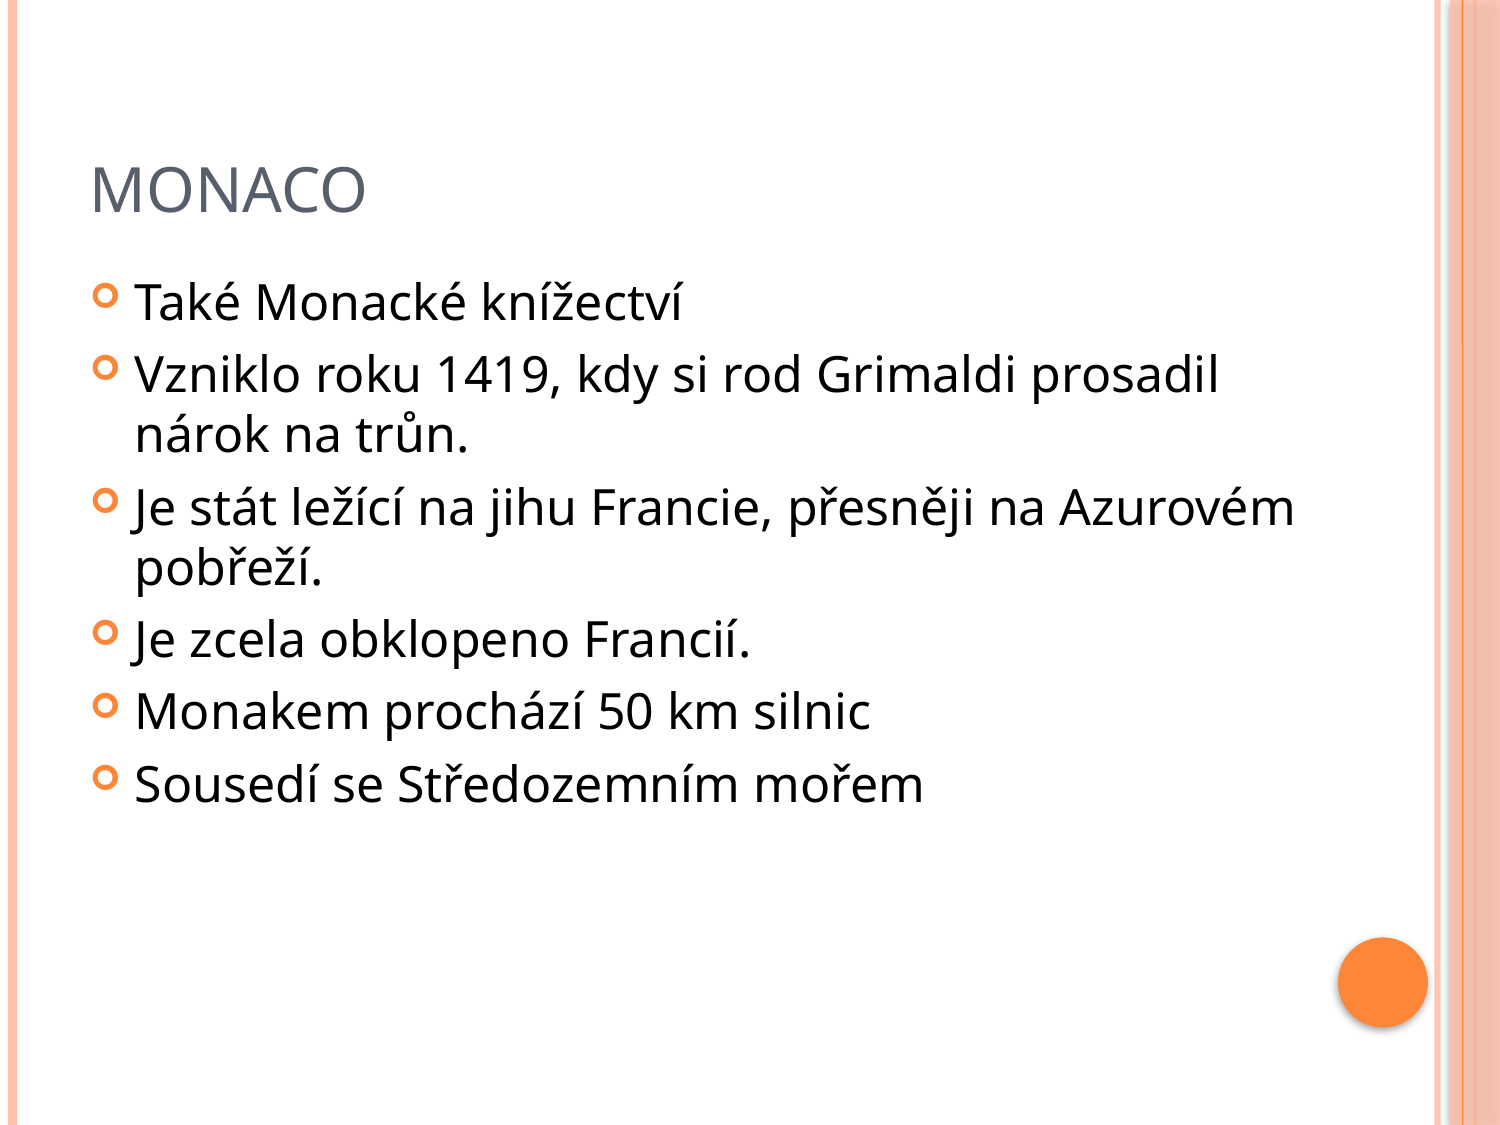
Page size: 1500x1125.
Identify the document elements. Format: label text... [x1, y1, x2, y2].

title Monaco [75, 45, 1300, 233]
list Také Monacké knížectví Vzniklo roku 1419, kdy si rod Grimaldi prosadil nárok na trůn. Je stát ležící na jihu Francie, přesněji na Azurovém pobřeží. Je zcela obklopeno Francií. Monakem prochází 50 km silnic Sousedí se Středozemním mořem [75, 262, 1376, 1062]
